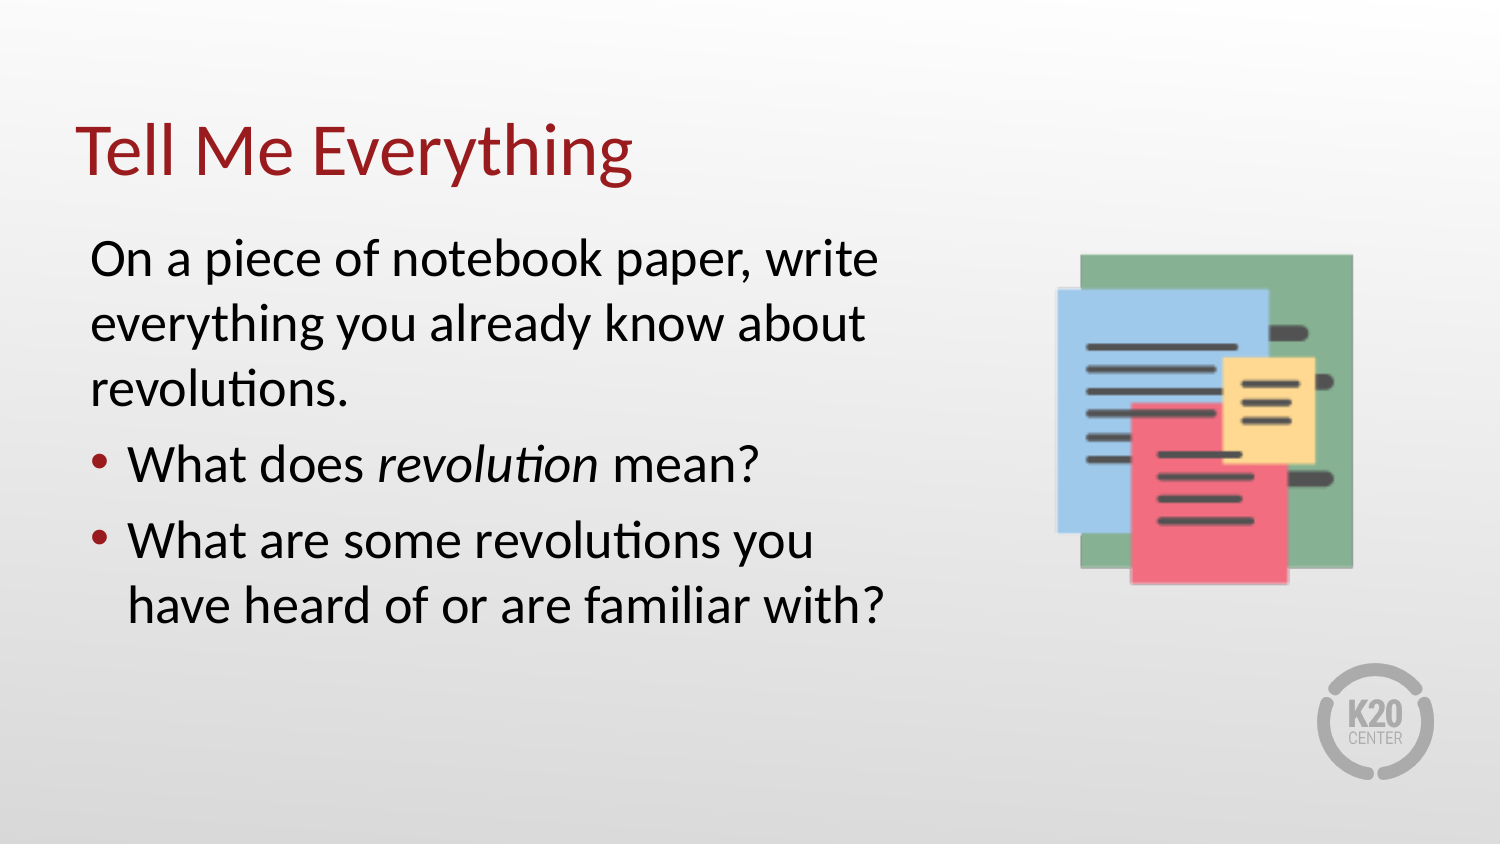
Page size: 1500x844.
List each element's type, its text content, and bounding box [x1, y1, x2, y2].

list On a piece of notebook paper, write everything you already know about revolutions. What does revolution mean? What are some revolutions you have heard of or are familiar with? [75, 214, 919, 779]
picture [1042, 246, 1393, 598]
picture [1300, 646, 1451, 797]
title Tell Me Everything [75, 50, 1425, 191]
